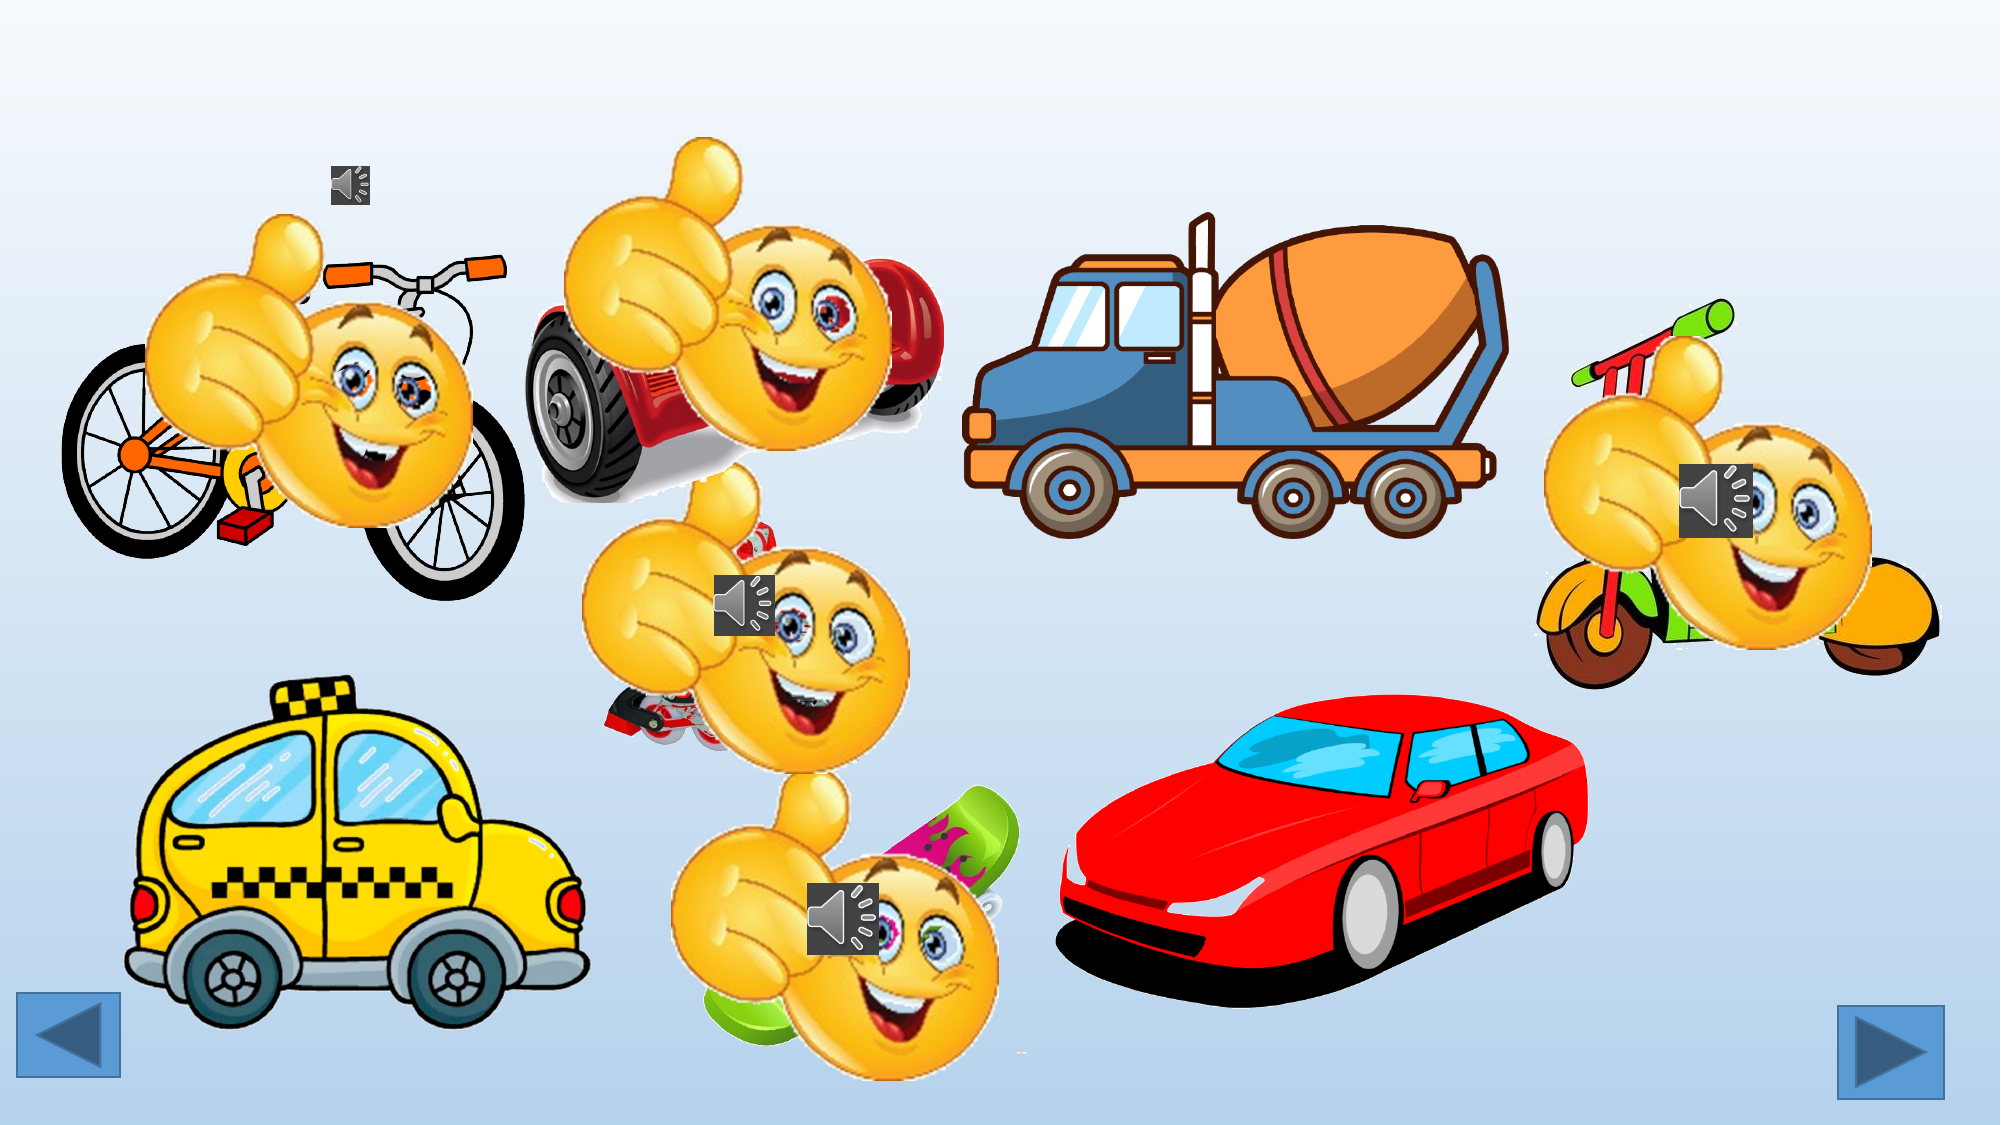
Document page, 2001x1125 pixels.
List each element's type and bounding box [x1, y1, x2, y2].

picture [1047, 269, 1961, 1125]
picture [962, 212, 1509, 539]
text_box [1837, 1005, 1945, 1100]
text_box [16, 1047, 121, 1078]
picture [0, 137, 1028, 1081]
